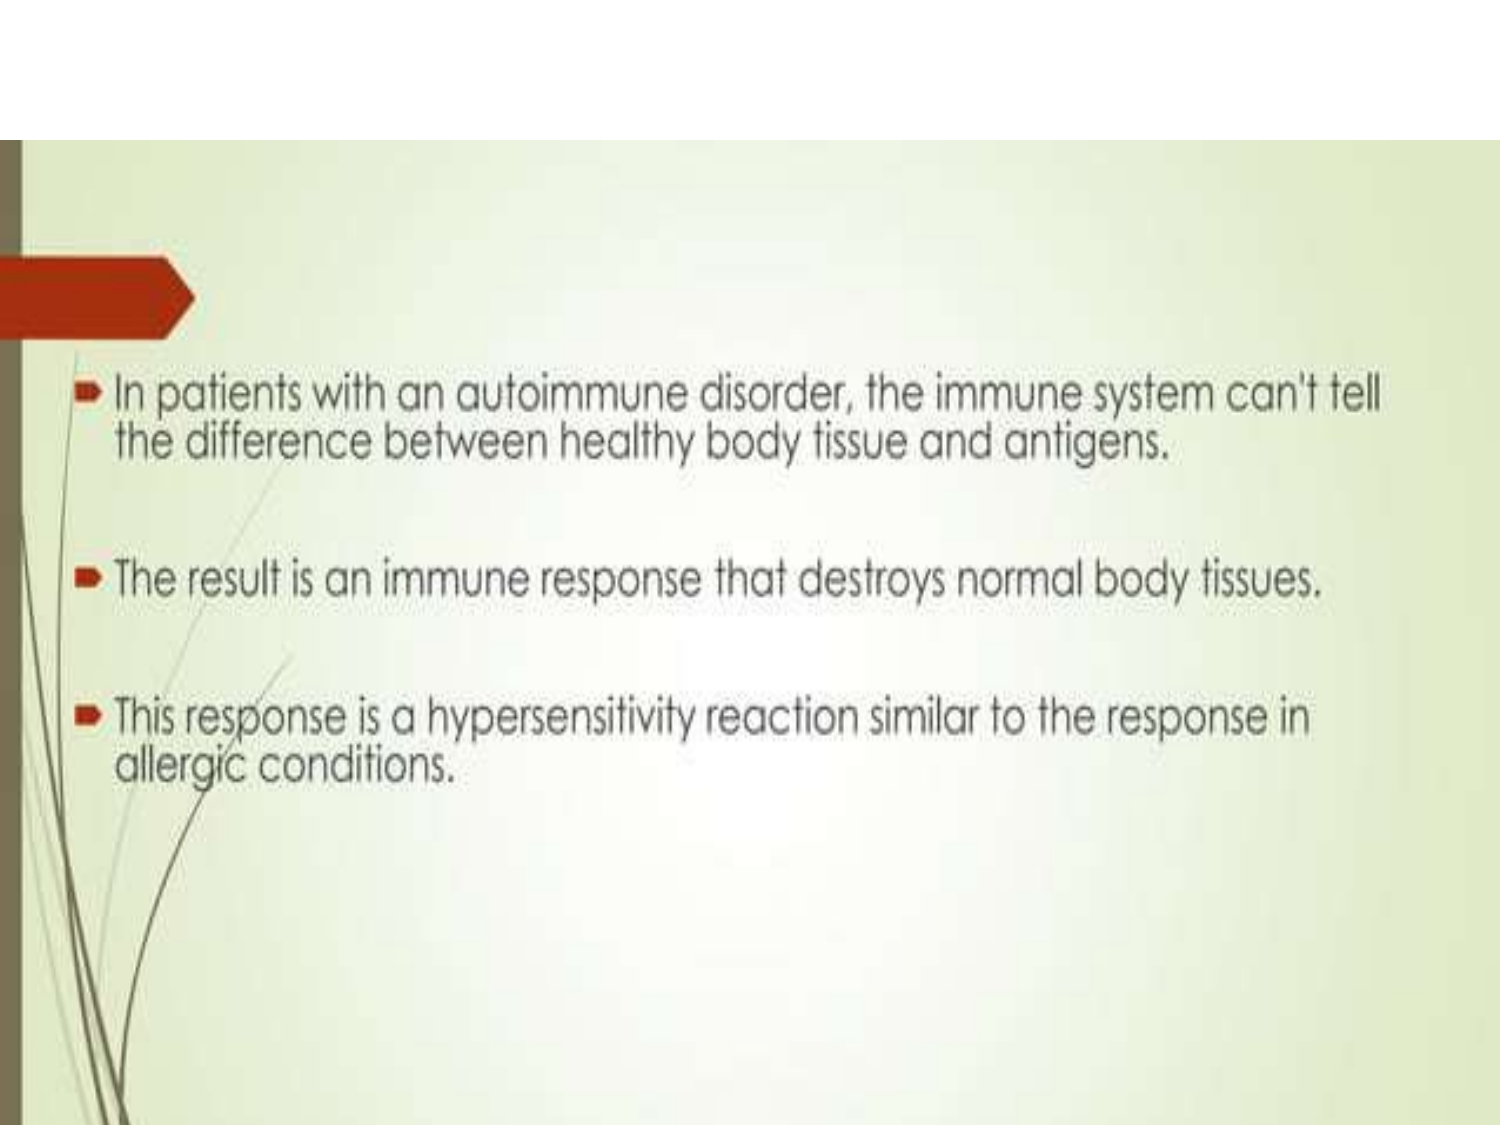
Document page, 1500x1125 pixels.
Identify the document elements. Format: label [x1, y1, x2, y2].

picture [0, 139, 1500, 1125]
